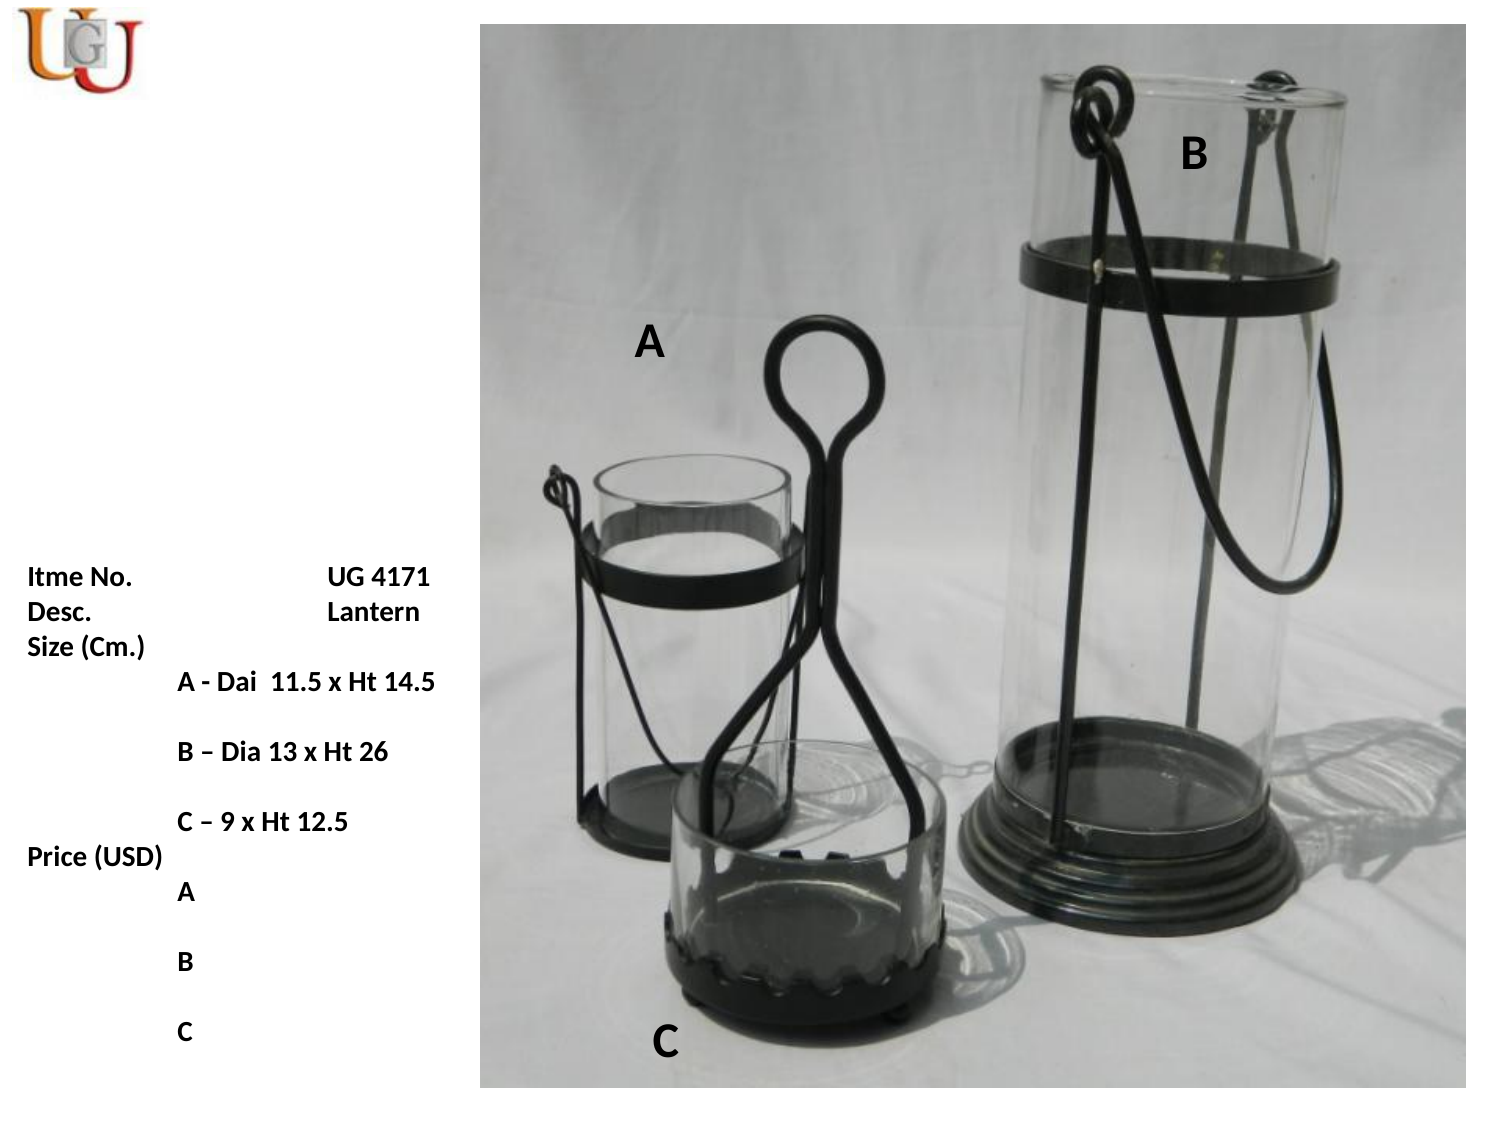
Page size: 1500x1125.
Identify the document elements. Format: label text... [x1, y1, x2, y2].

picture [480, 24, 1466, 1088]
text_box Itme No. UG 4171 Desc. Lantern Size (Cm.) A - Dai 11.5 x Ht 14.5 B – Dia 13 x Ht 26 C – 9 x Ht 12.5 Price (USD) A B C [12, 549, 475, 1055]
picture [12, 7, 151, 101]
